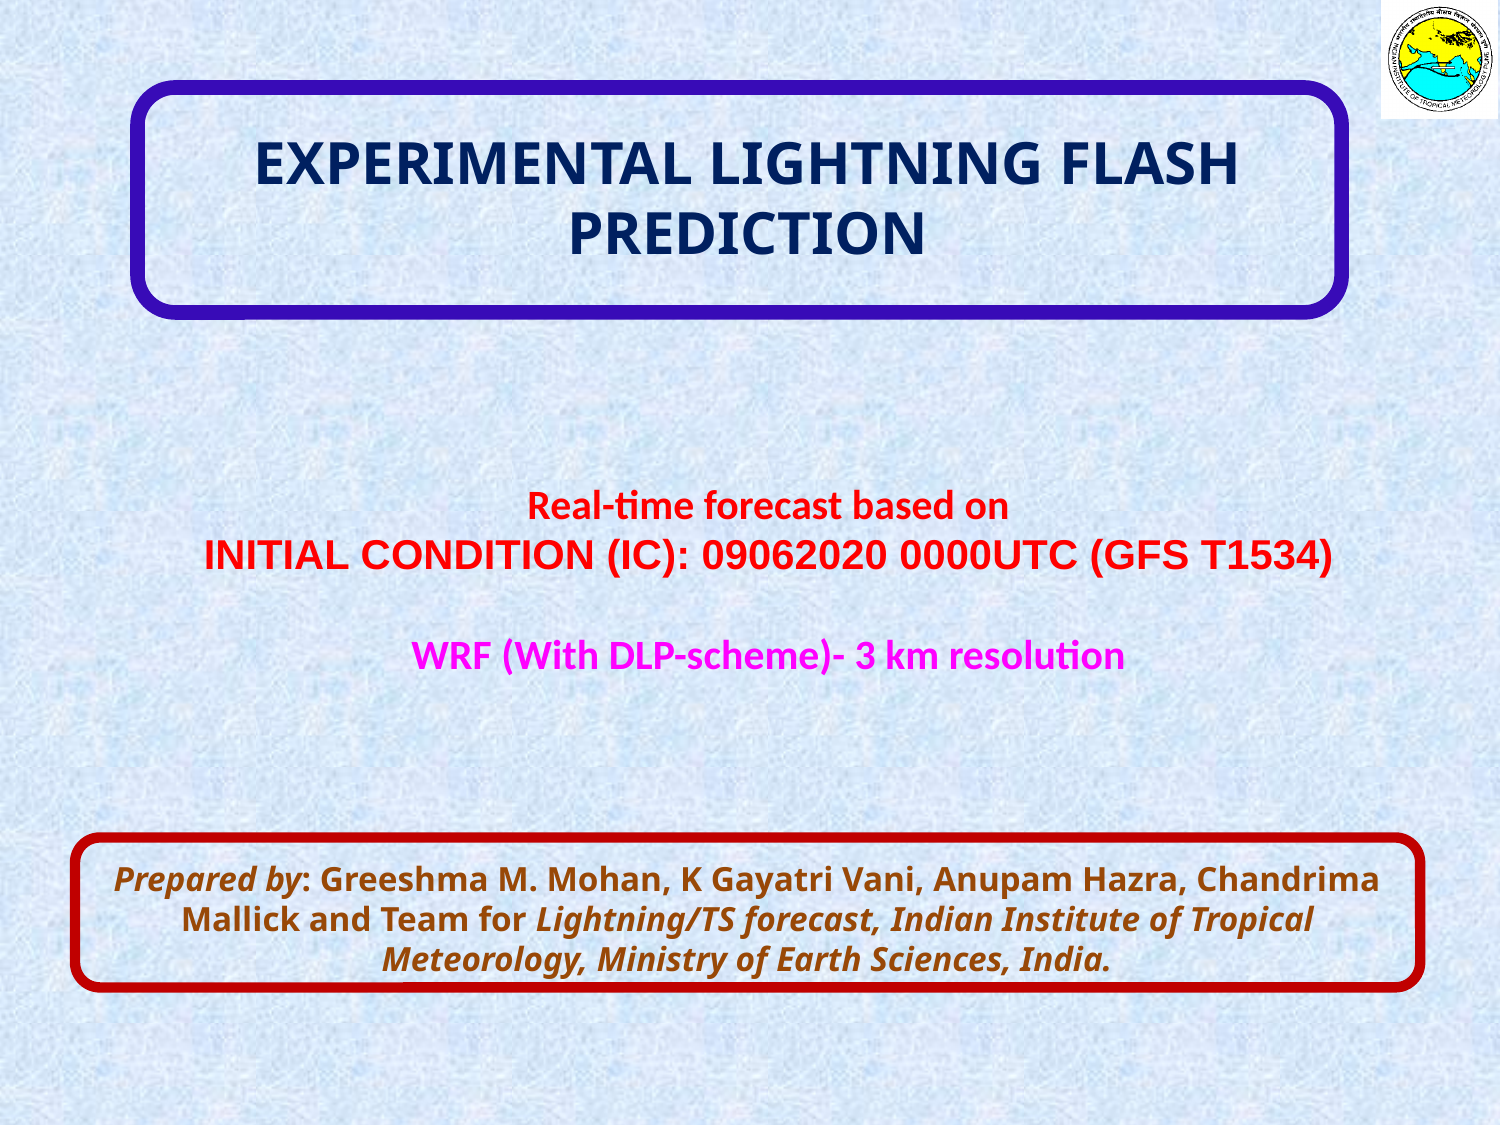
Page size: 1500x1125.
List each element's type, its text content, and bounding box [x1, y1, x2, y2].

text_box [137, 87, 1357, 313]
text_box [62, 837, 1433, 988]
picture [0, 0, 1500, 1125]
text_box Real-time forecast based on INITIAL CONDITION (IC): 09062020 0000UTC (GFS T1534) WRF (With DLP-scheme)- 3 km resolution [87, 470, 1450, 686]
